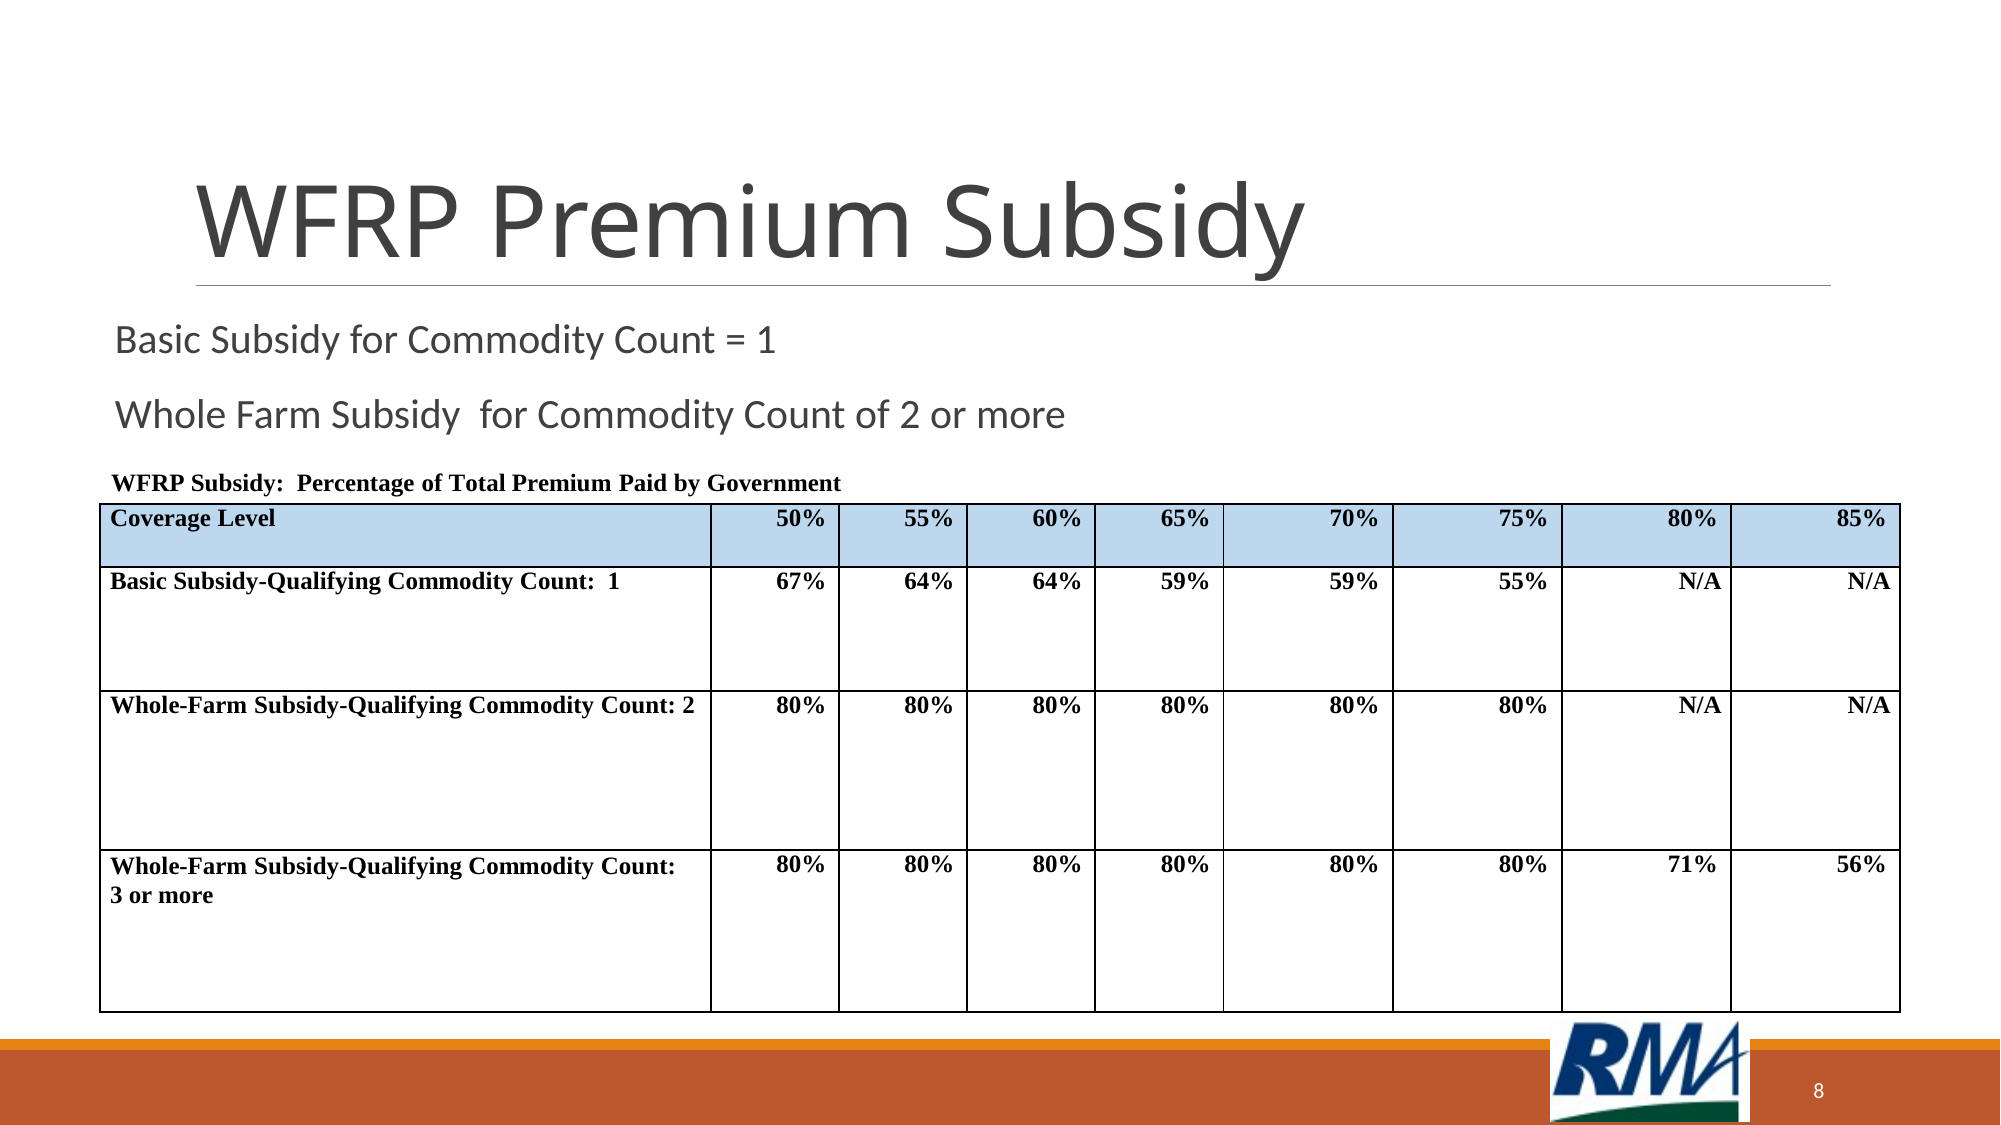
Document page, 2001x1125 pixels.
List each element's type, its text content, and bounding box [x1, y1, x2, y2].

table_cell 80% [712, 692, 838, 849]
title WFRP Premium Subsidy [180, 47, 1830, 285]
table_cell 80% [712, 851, 838, 1011]
list Basic Subsidy for Commodity Count = 1 Whole Farm Subsidy for Commodity Count of 2 or more [99, 310, 1950, 1013]
table_cell N/A [1563, 568, 1730, 690]
table_cell Whole-Farm Subsidy-Qualifying Commodity Count: 2 [101, 692, 710, 849]
picture [1549, 1021, 1751, 1123]
table_cell 80% [840, 851, 966, 1011]
table_cell 60% [968, 505, 1094, 566]
table_cell 85% [1732, 505, 1899, 566]
table_cell 80% [1224, 692, 1392, 849]
table_cell 64% [968, 568, 1094, 690]
table_cell 80% [840, 692, 966, 849]
table_cell 64% [840, 568, 966, 690]
slide_number 8 [1760, 1059, 1840, 1120]
table_cell 67% [712, 568, 838, 690]
table_cell 71% [1563, 851, 1730, 1011]
table_cell 70% [1224, 505, 1392, 566]
table_cell 80% [1394, 851, 1561, 1011]
table_cell 80% [1096, 692, 1223, 849]
table_cell N/A [1732, 568, 1899, 690]
table_cell 80% [968, 851, 1094, 1011]
table_cell 80% [1224, 851, 1392, 1011]
table_cell 80% [1563, 505, 1730, 566]
table_header WFRP Subsidy: Percentage of Total Premium Paid by Government [100, 469, 1900, 503]
table_cell Whole-Farm Subsidy-Qualifying Commodity Count: 3 or more [101, 851, 710, 1011]
table_cell 80% [1394, 692, 1561, 849]
table_cell 59% [1224, 568, 1392, 690]
table_cell 75% [1394, 505, 1561, 566]
table_cell 80% [968, 692, 1094, 849]
table_cell 55% [1394, 568, 1561, 690]
table_cell Coverage Level [101, 505, 710, 566]
table_cell N/A [1563, 692, 1730, 849]
table_cell 80% [1096, 851, 1223, 1011]
table_cell 56% [1732, 851, 1899, 1011]
table_cell 59% [1096, 568, 1223, 690]
table_cell N/A [1732, 692, 1899, 849]
table_cell Basic Subsidy-Qualifying Commodity Count: 1 [101, 568, 710, 690]
table_cell 55% [840, 505, 966, 566]
table_cell 50% [712, 505, 838, 566]
table_cell 65% [1096, 505, 1223, 566]
